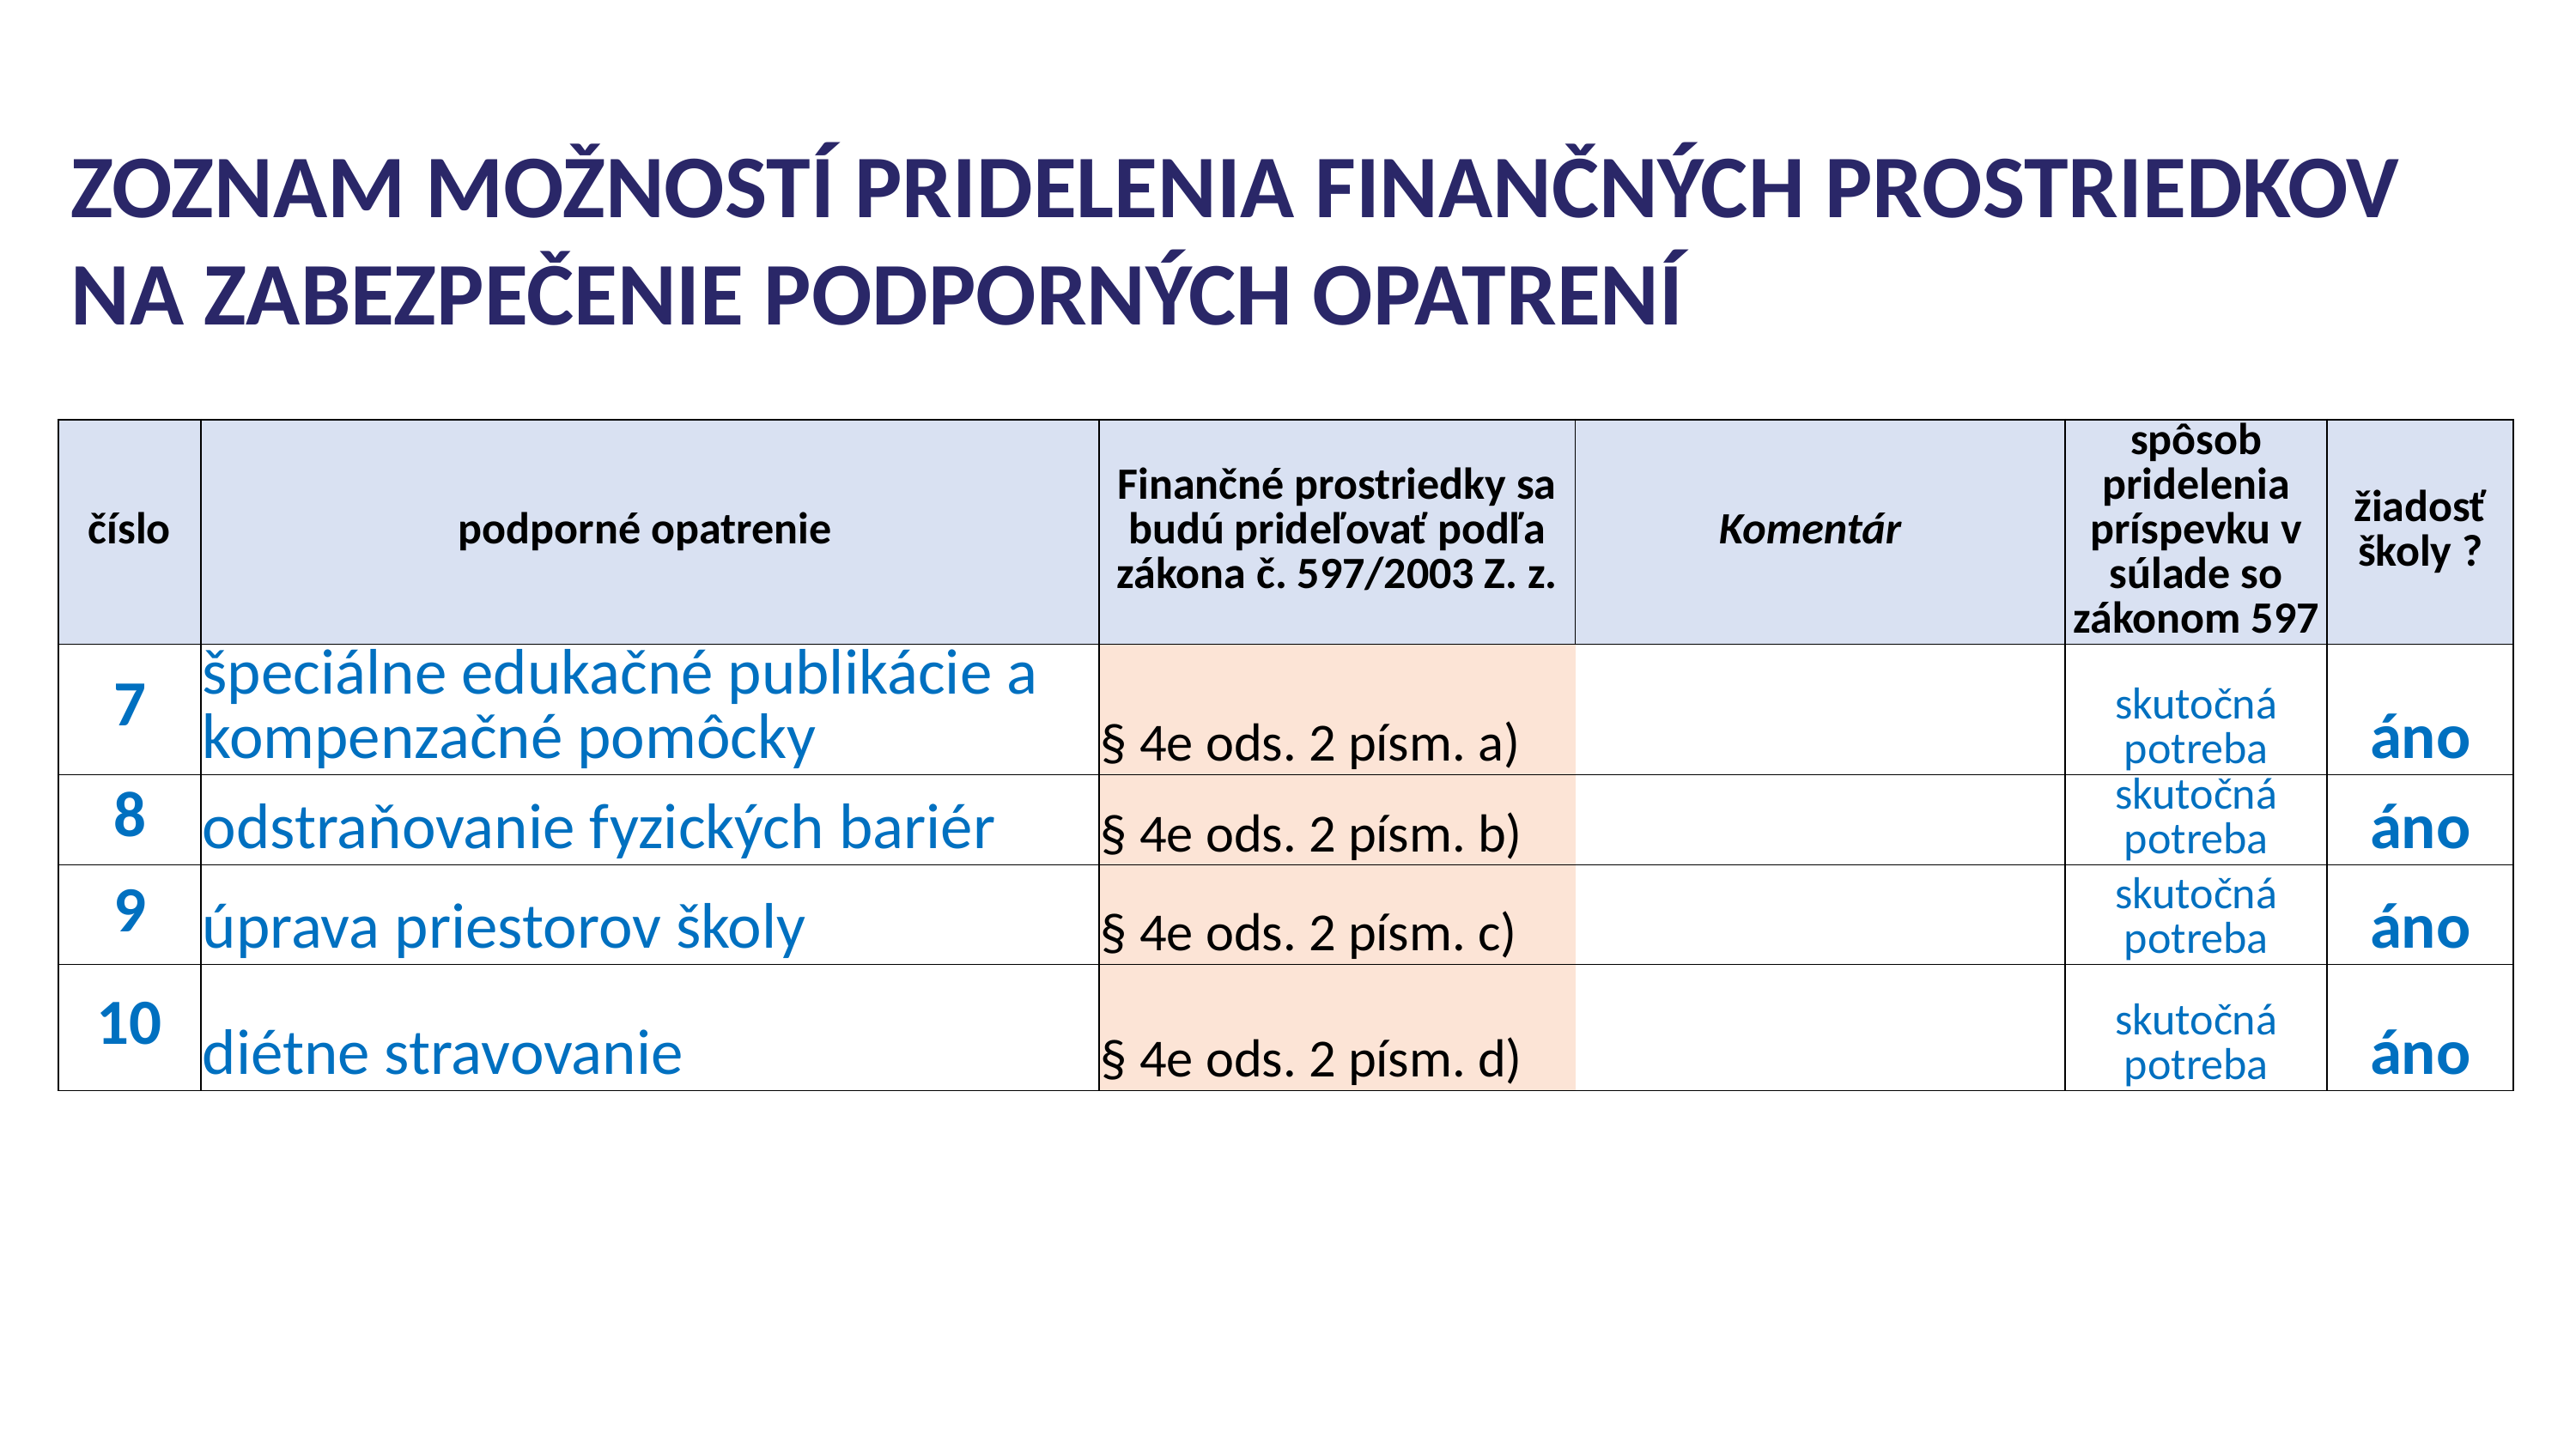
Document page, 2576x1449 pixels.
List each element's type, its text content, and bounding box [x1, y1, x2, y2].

table_cell [1576, 645, 2064, 774]
table_header Finančné prostriedky sa budú prideľovať podľa zákona č. 597/2003 Z. z. [1100, 421, 1575, 644]
table_header číslo [59, 421, 200, 644]
table_cell skutočná potreba [2066, 645, 2326, 774]
table_cell skutočná potreba [2066, 865, 2326, 964]
table_header žiadosť školy ? [2328, 421, 2512, 644]
table_cell [1576, 775, 2064, 864]
table_cell áno [2328, 645, 2512, 774]
table_cell špeciálne edukačné publikácie a kompenzačné pomôcky [202, 645, 1098, 774]
table_cell § 4e ods. 2 písm. c) [1100, 865, 1576, 964]
table_cell áno [2328, 865, 2512, 964]
table_cell skutočná potreba [2066, 775, 2326, 864]
table_cell [1576, 965, 2064, 1090]
table_cell diétne stravovanie [202, 965, 1098, 1090]
table_header Komentár [1576, 421, 2064, 644]
table_cell odstraňovanie fyzických bariér [202, 775, 1098, 864]
table_cell 8 [59, 775, 200, 864]
table_cell 7 [59, 645, 200, 774]
table_cell § 4e ods. 2 písm. a) [1100, 645, 1576, 774]
table_cell 9 [59, 865, 200, 964]
table_cell § 4e ods. 2 písm. b) [1100, 775, 1576, 864]
title ZOZNAM MOŽNOSTÍ PRIDELENIA FINANČNÝCH PROSTRIEDKOV NA ZABEZPEČENIE PODPORNÝCH OPATRENÍ [58, 209, 2466, 261]
table_cell skutočná potreba [2066, 965, 2326, 1090]
table_cell áno [2328, 965, 2512, 1090]
table_cell § 4e ods. 2 písm. d) [1100, 965, 1576, 1090]
table_header podporné opatrenie [202, 421, 1098, 644]
table_header spôsob pridelenia príspevku v súlade so zákonom 597 [2066, 421, 2326, 644]
table_cell úprava priestorov školy [202, 865, 1098, 964]
table_cell [1576, 865, 2064, 964]
table_cell 10 [59, 965, 200, 1090]
table_cell áno [2328, 775, 2512, 864]
